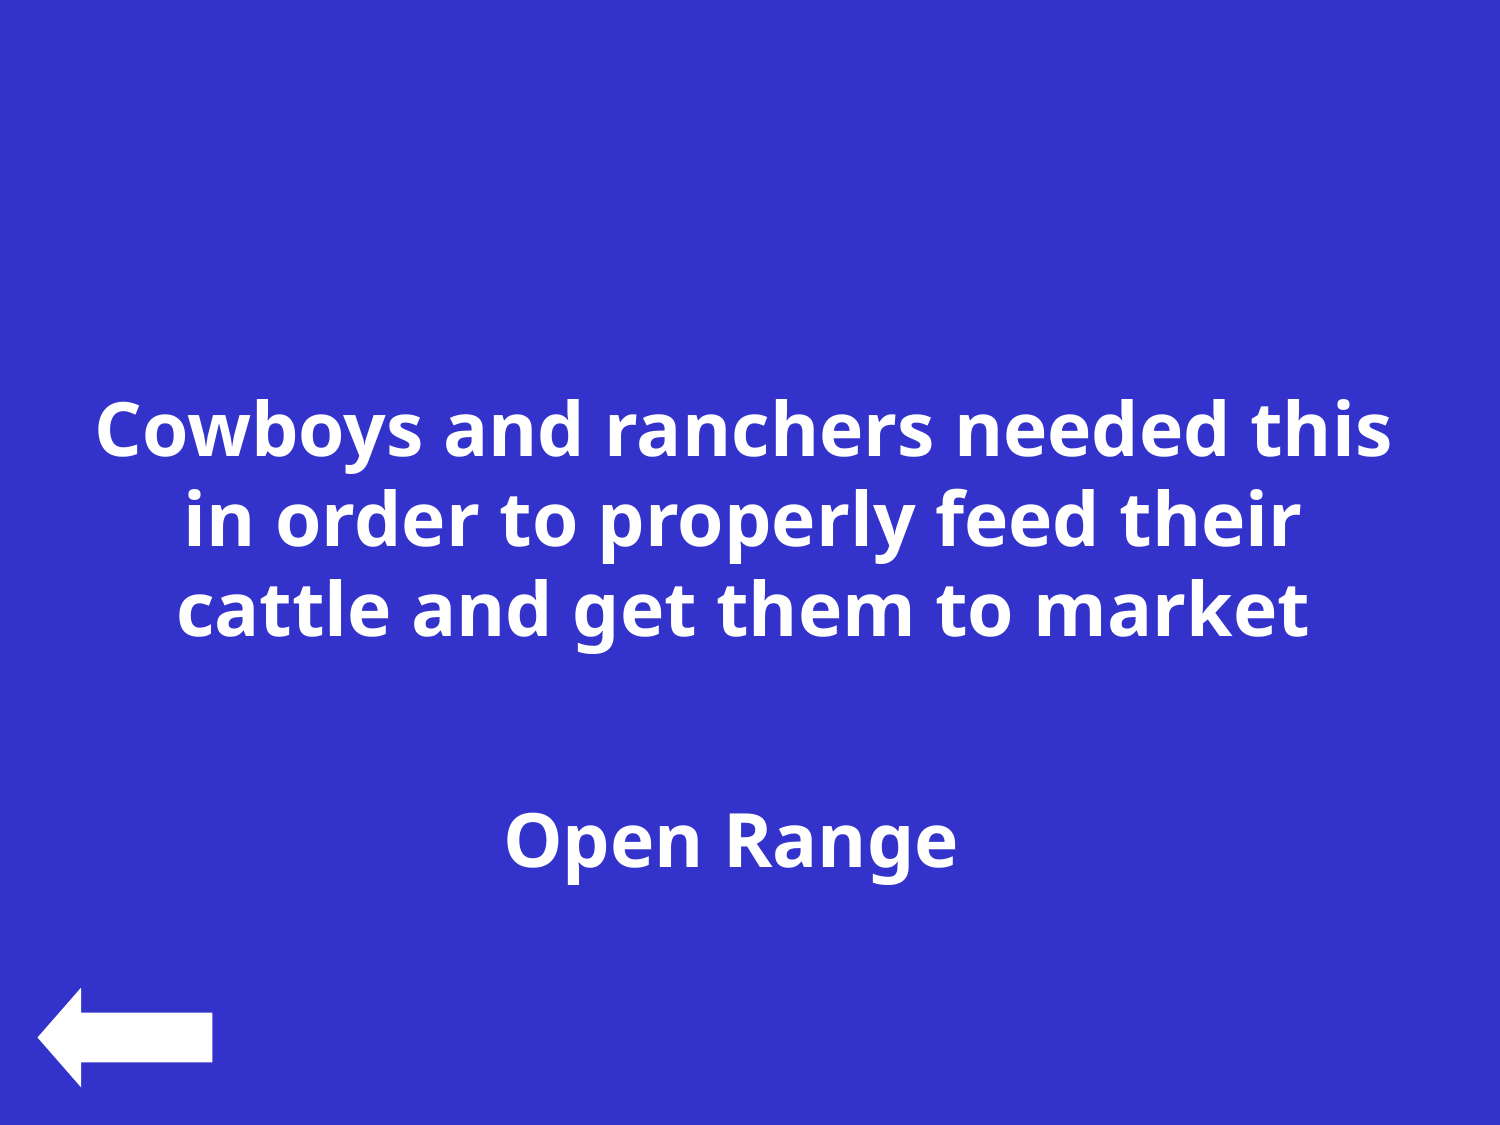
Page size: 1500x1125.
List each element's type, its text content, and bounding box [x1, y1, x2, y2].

text_box Open Range [62, 785, 1400, 891]
text_box [37, 987, 213, 1088]
text_box Cowboys and ranchers needed this in order to properly feed their cattle and get them to market [74, 374, 1413, 660]
